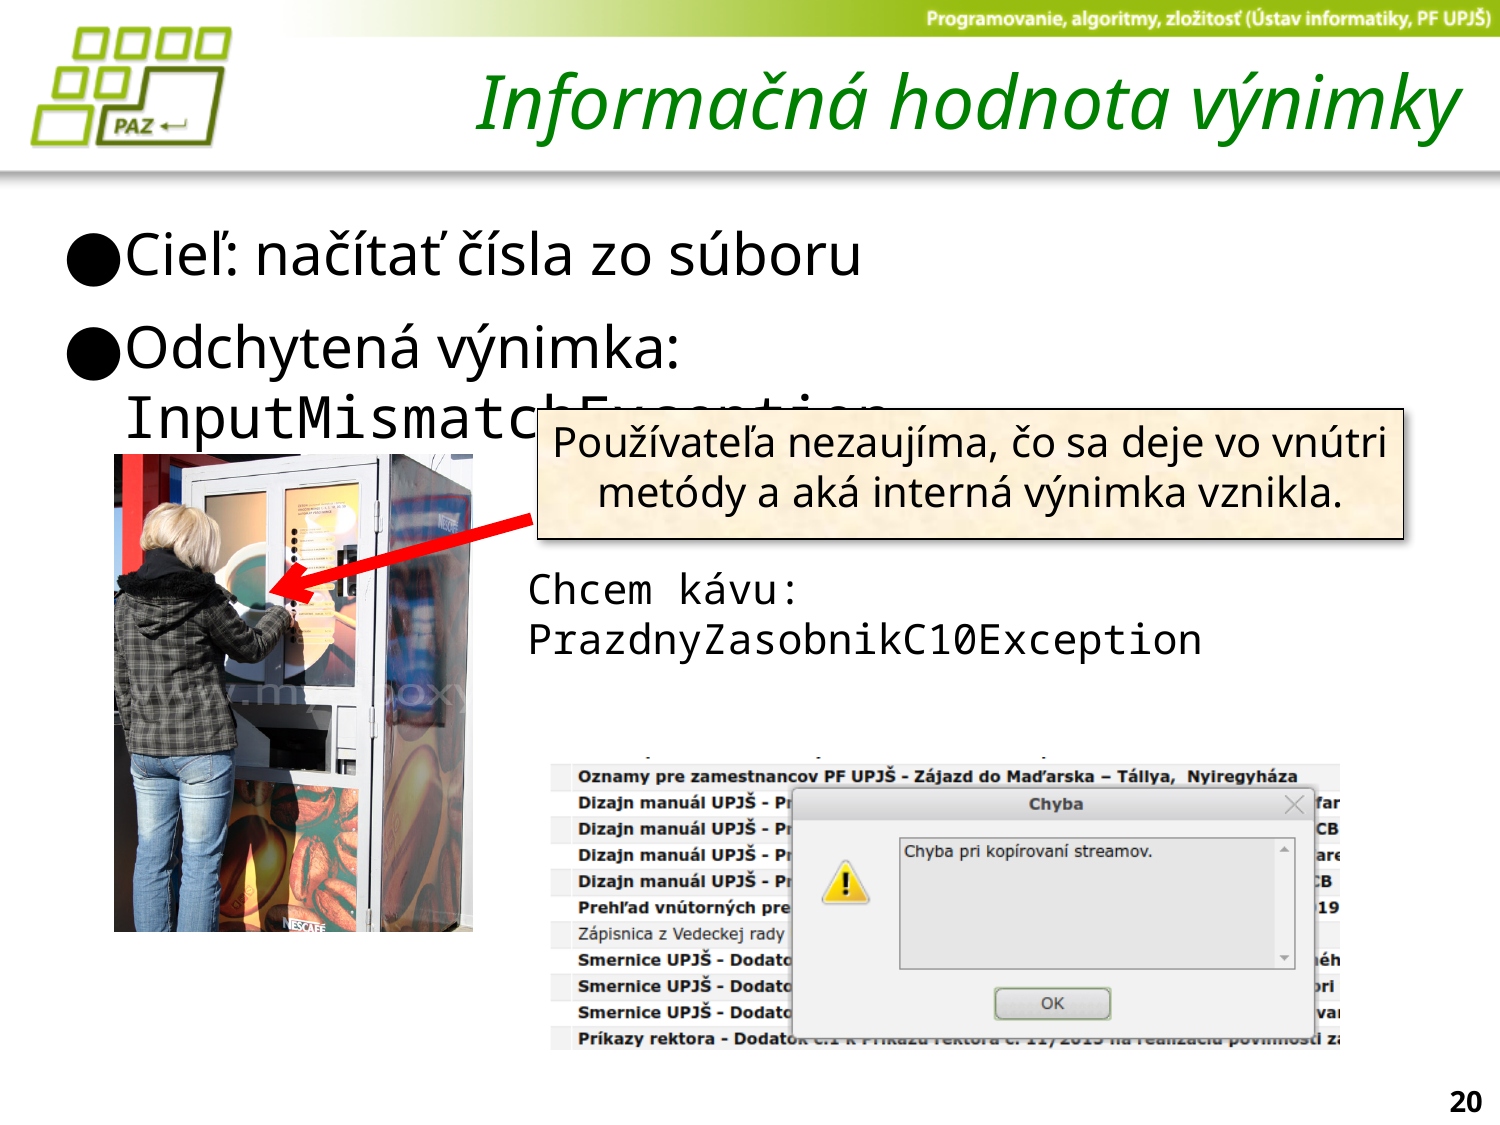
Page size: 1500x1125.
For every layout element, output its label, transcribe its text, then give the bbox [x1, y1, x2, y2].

text_box Používateľa nezaujíma, čo sa deje vo vnútri metódy a aká interná výnimka vznikla. [537, 408, 1404, 540]
title Informačná hodnota výnimky [343, 46, 1477, 135]
text_box Chcem kávu: PrazdnyZasobnikC10Exception [512, 555, 1218, 721]
picture [0, 0, 1500, 1125]
list Cieľ: načítať čísla zo súboru Odchytená výnimka: InputMismatchException [48, 209, 1456, 1080]
